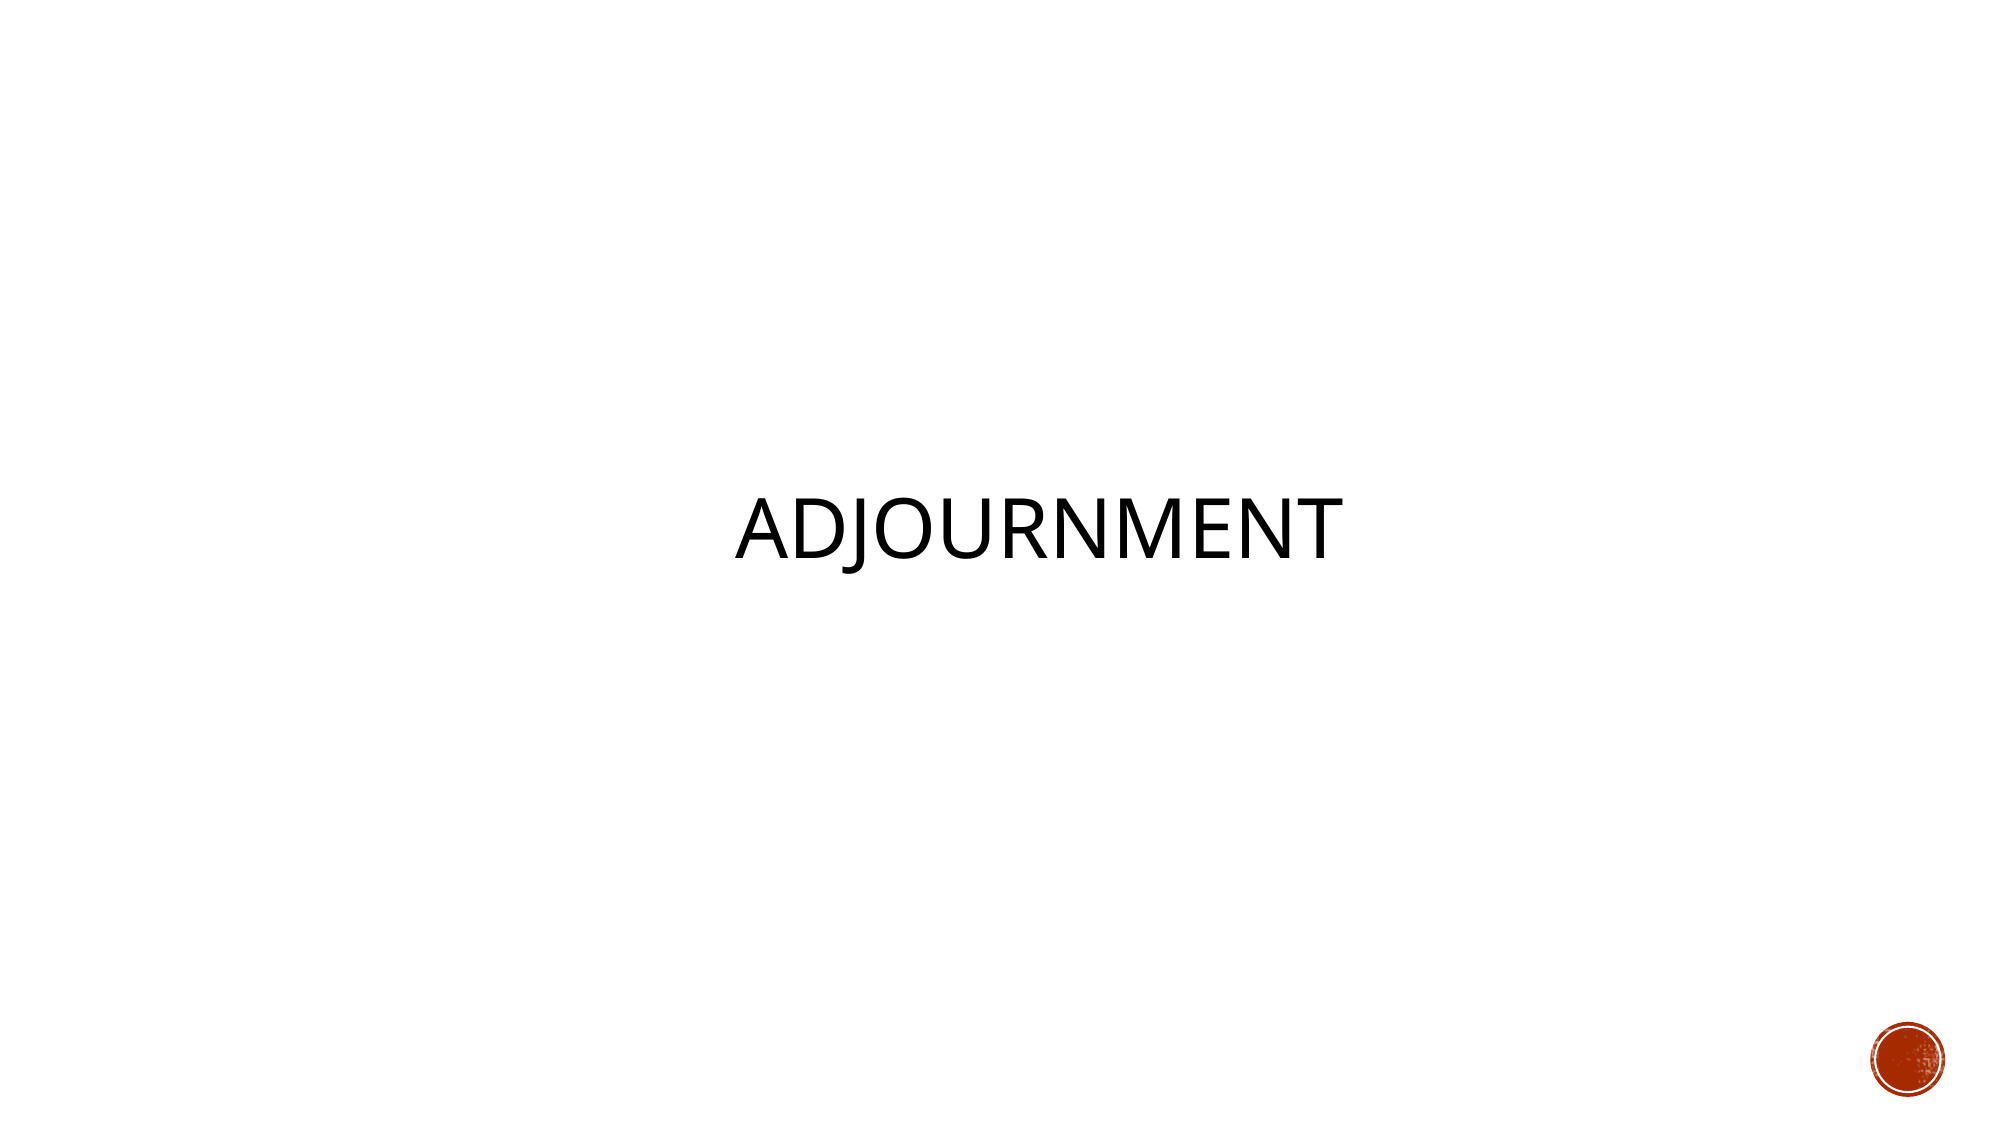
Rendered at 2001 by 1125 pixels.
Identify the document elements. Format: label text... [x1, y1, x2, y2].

text_box ADJOURNMENT [401, 467, 1678, 583]
